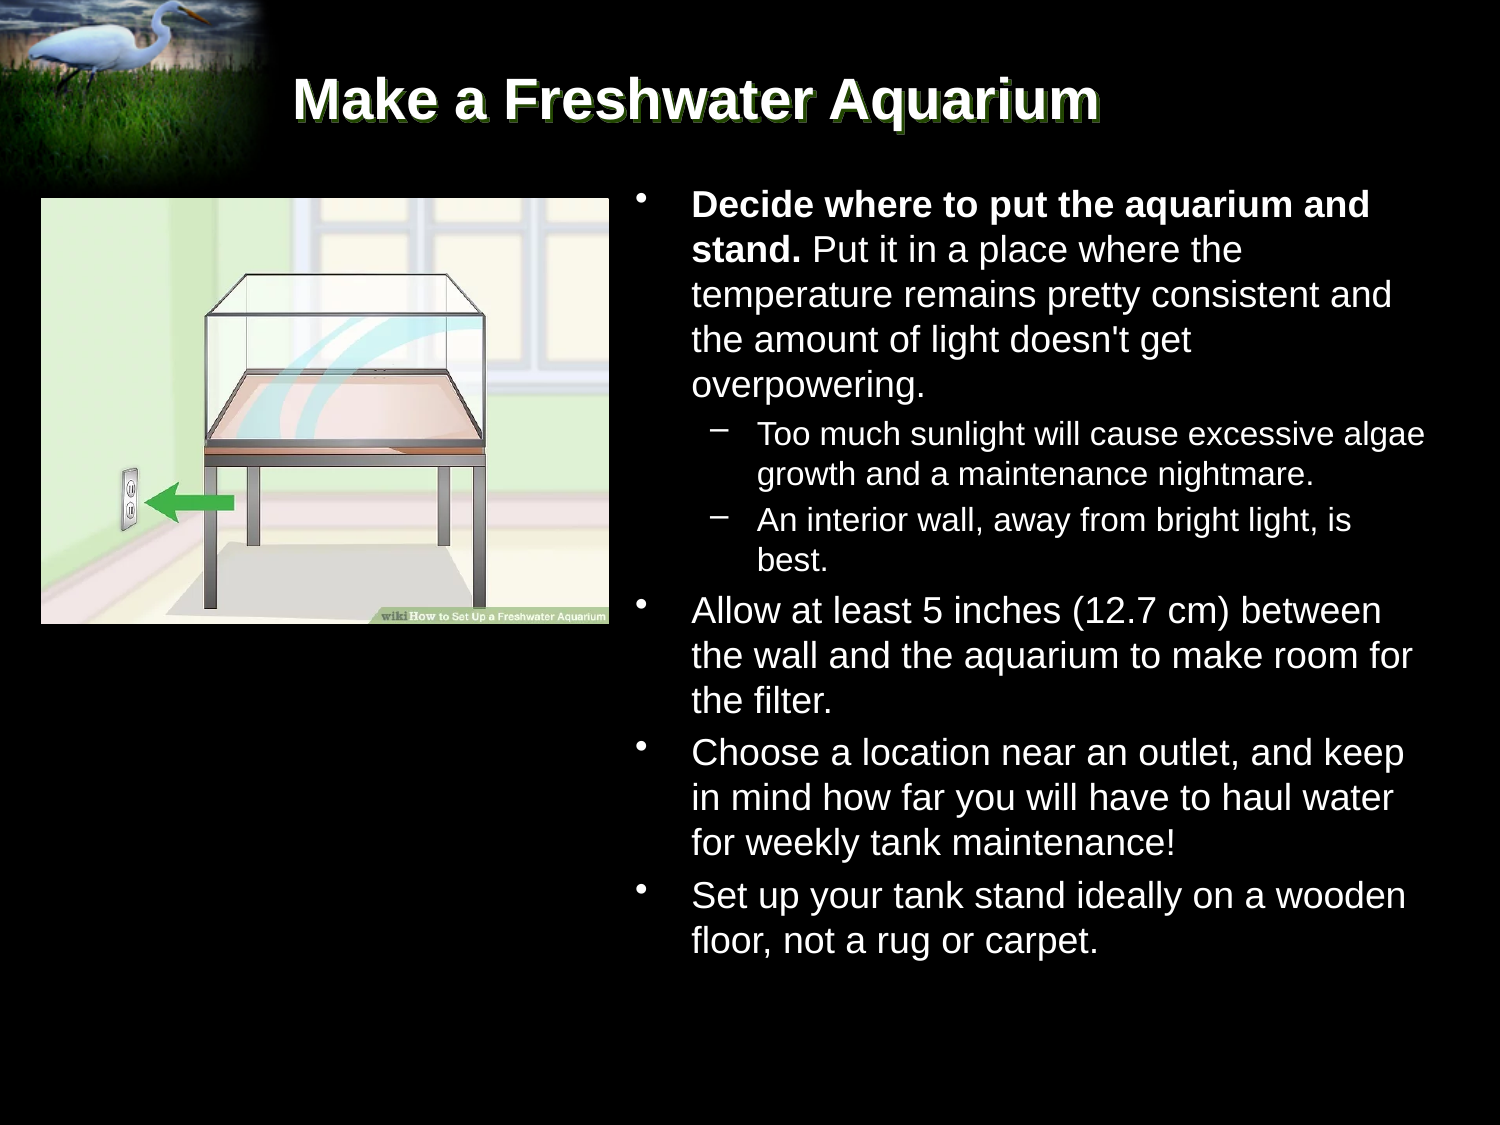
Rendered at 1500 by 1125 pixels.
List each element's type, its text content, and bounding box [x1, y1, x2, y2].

title Make a Freshwater Aquarium [277, 54, 1389, 139]
list Decide where to put the aquarium and stand. Put it in a place where the temperature remains pretty consistent and the amount of light doesn't get overpowering. Too much sunlight will cause excessive algae growth and a maintenance nightmare. An interior wall, away from bright light, is best. Allow at least 5 inches (12.7 cm) between the wall and the aquarium to make room for the filter. Choose a location near an outlet, and keep in mind how far you will have to haul water for weekly tank maintenance! Set up your tank stand ideally on a wooden floor, not a rug or carpet. [619, 172, 1448, 1059]
picture [0, 0, 1500, 1125]
